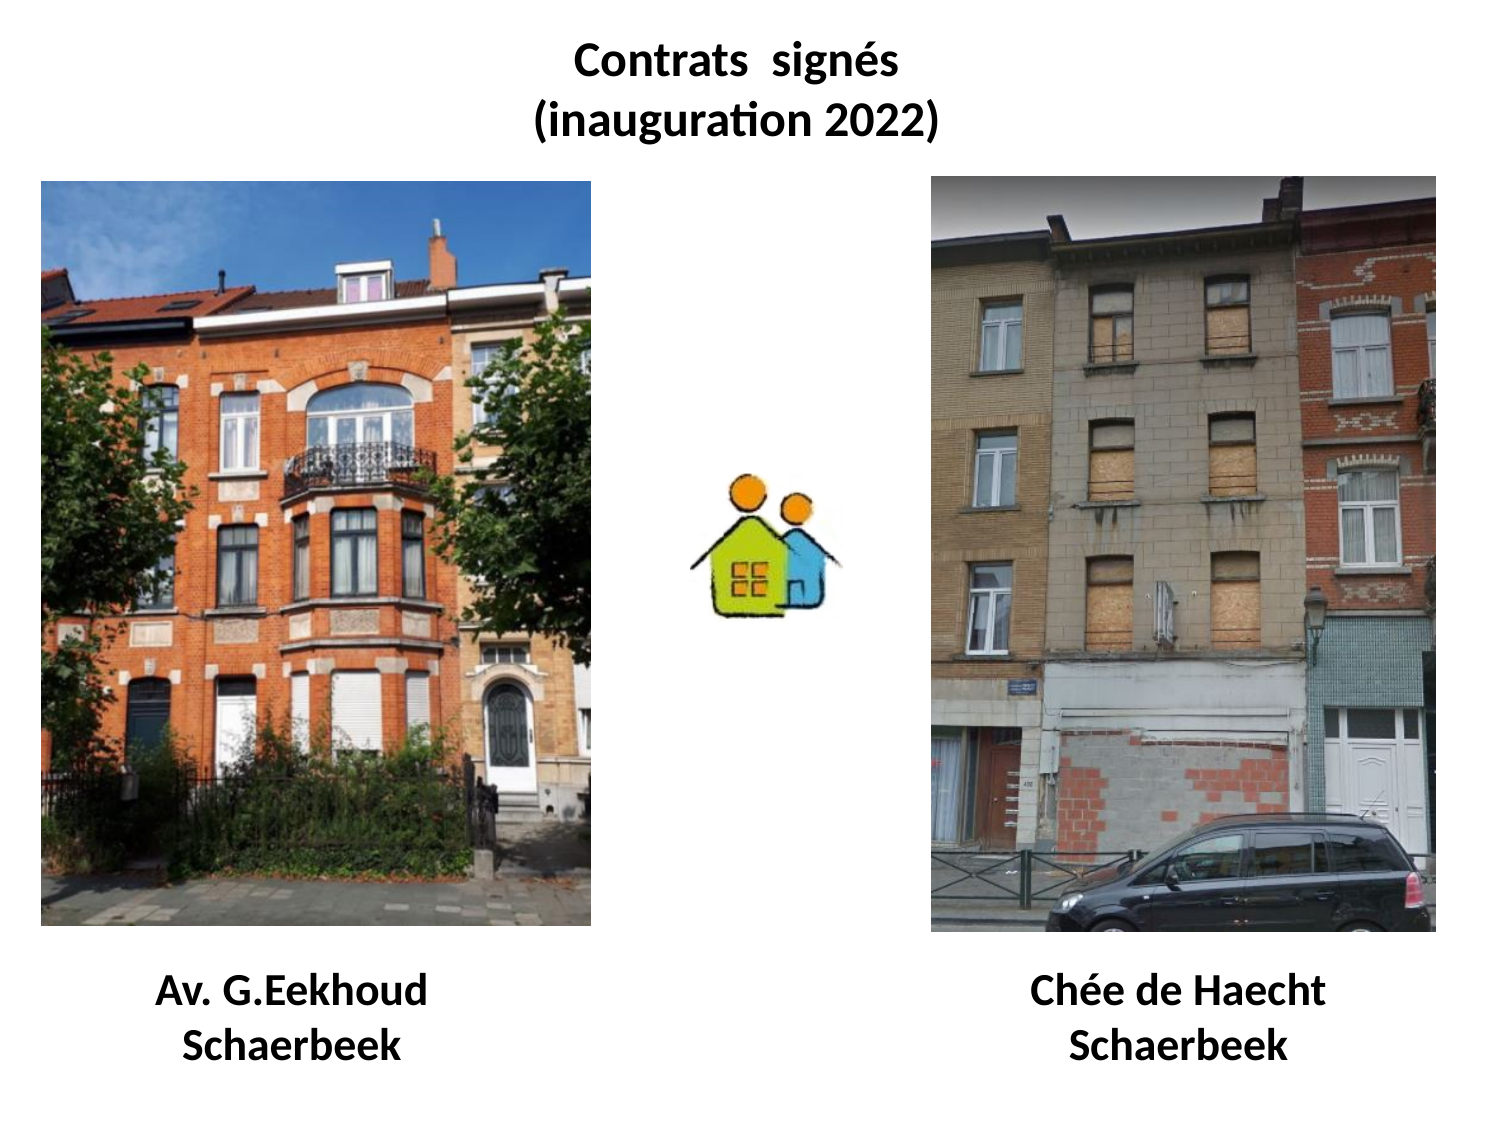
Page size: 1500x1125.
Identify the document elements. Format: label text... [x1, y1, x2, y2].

text_box Contrats signés (inauguration 2022) [437, 18, 1048, 154]
text_box Av. G.Eekhoud Schaerbeek [111, 952, 473, 1077]
text_box Chée de Haecht Schaerbeek [1004, 952, 1353, 1077]
picture [690, 473, 843, 623]
picture [40, 181, 591, 927]
picture [930, 176, 1437, 932]
